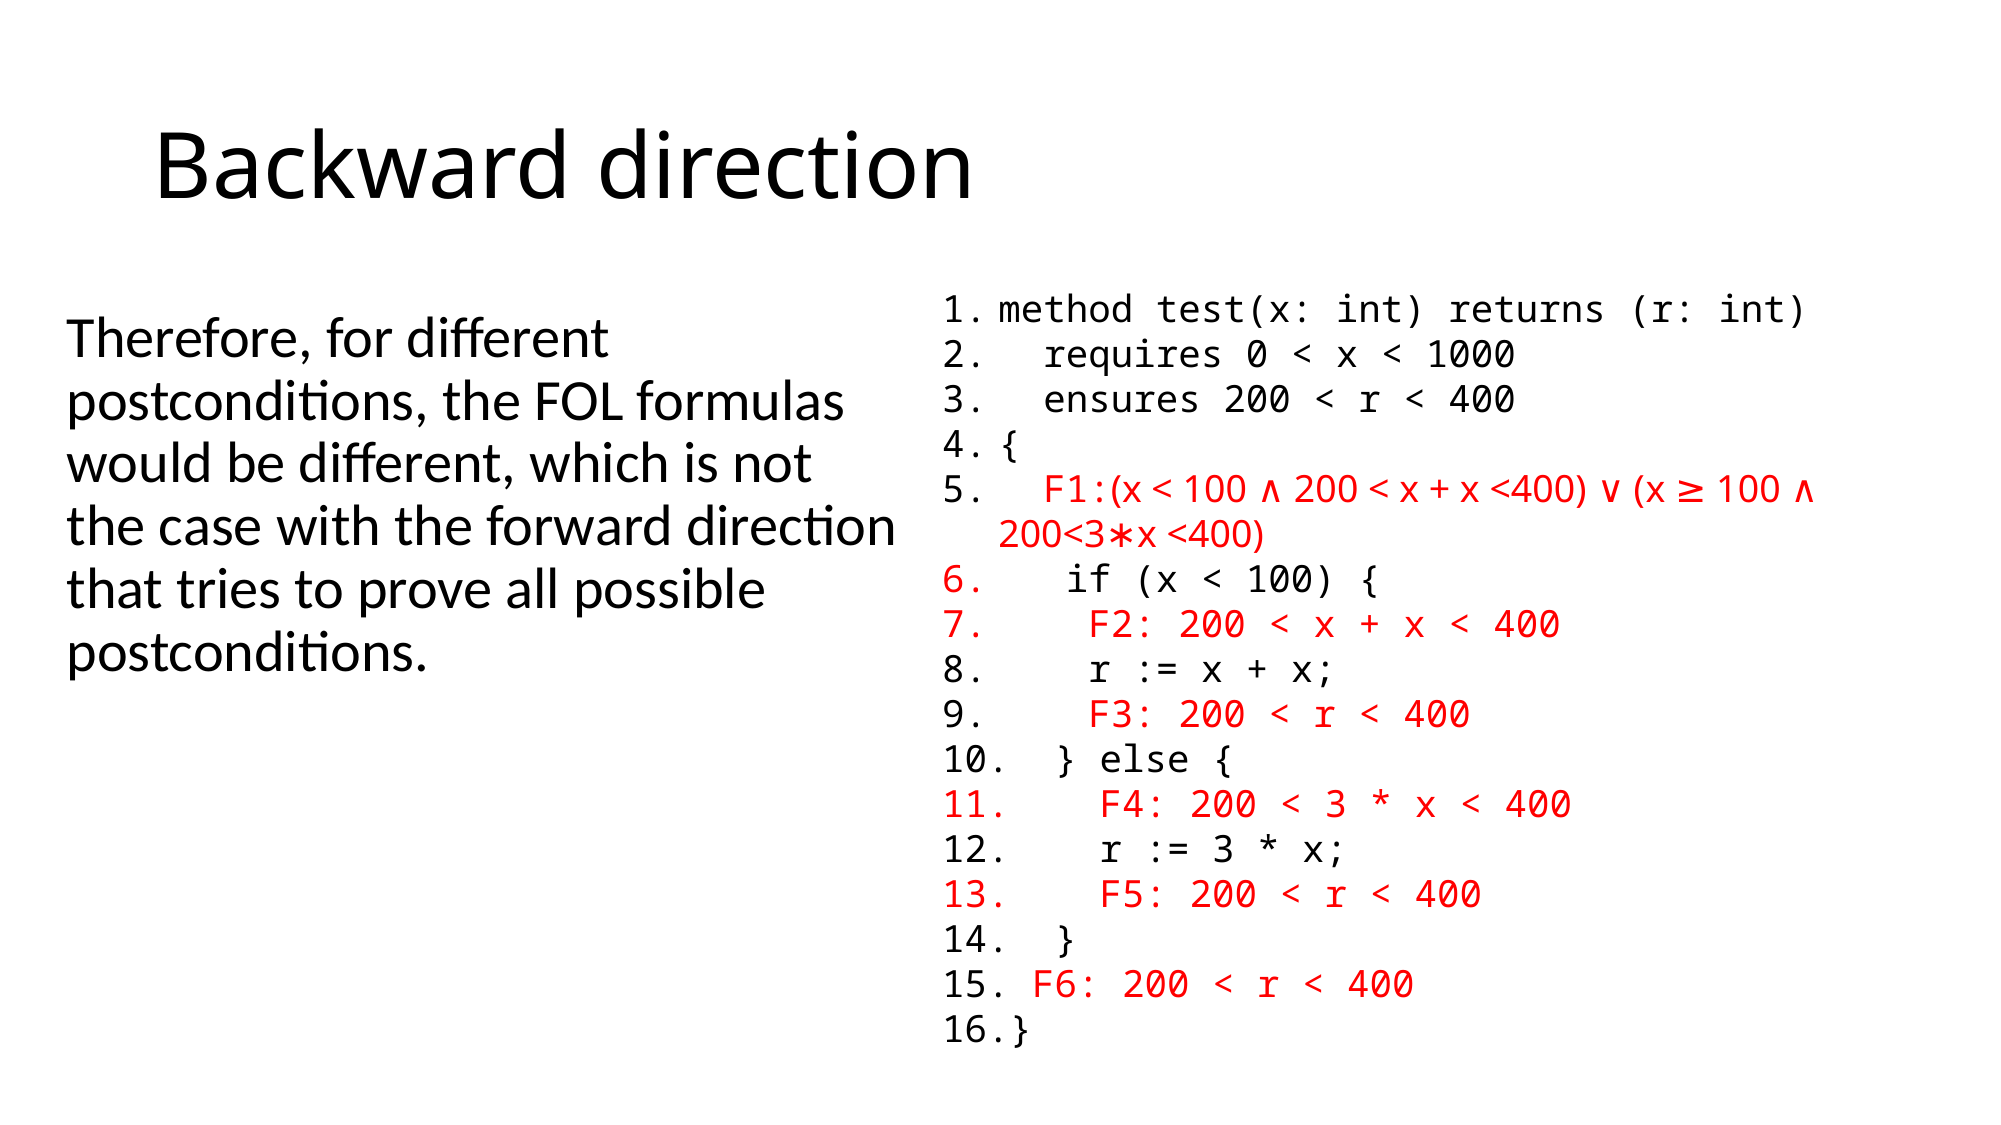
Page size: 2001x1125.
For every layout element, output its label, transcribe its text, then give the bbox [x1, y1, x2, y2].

title Backward direction [137, 59, 1863, 278]
text_box method test(x: int) returns (r: int) requires 0 < x < 1000 ensures 200 < r < 400 { F1:(x < 100 ∧ 200 < x + x <400) ∨ (x ≥ 100 ∧ 200<3∗x <400) if (x < 100) { F2: 200 < x + x < 400 r := x + x; F3: 200 < r < 400 } else { F4: 200 < 3 * x < 400 r := 3 * x; F5: 200 < r < 400 } F6: 200 < r < 400 } [927, 277, 1978, 1058]
list Therefore, for different postconditions, the FOL formulas would be different, which is not the case with the forward direction that tries to prove all possible postconditions. [51, 299, 913, 1014]
